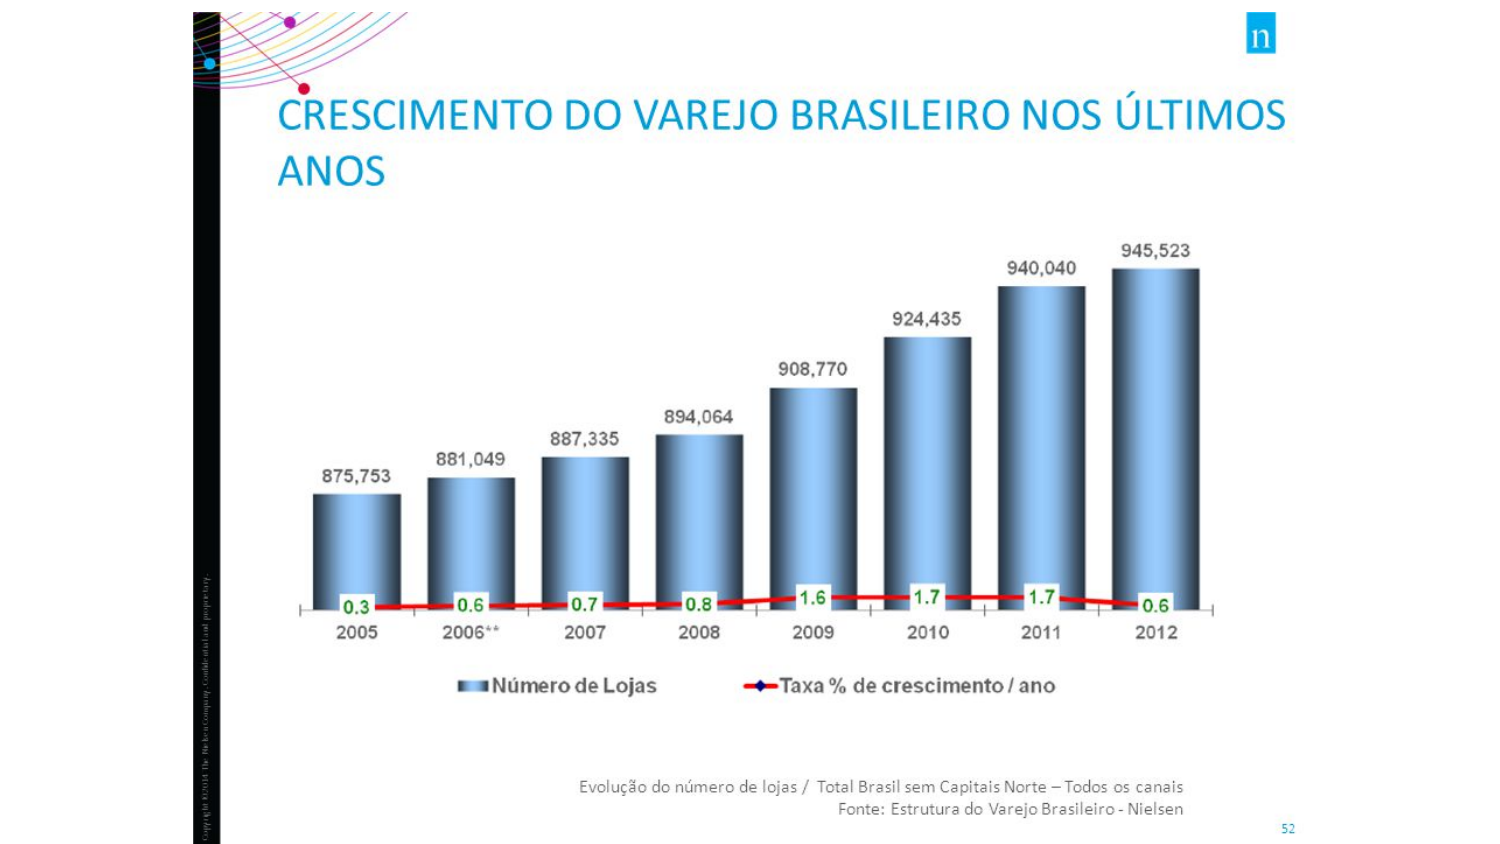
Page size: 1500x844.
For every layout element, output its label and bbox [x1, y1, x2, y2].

picture [193, 12, 1313, 844]
picture [1253, 30, 1270, 48]
